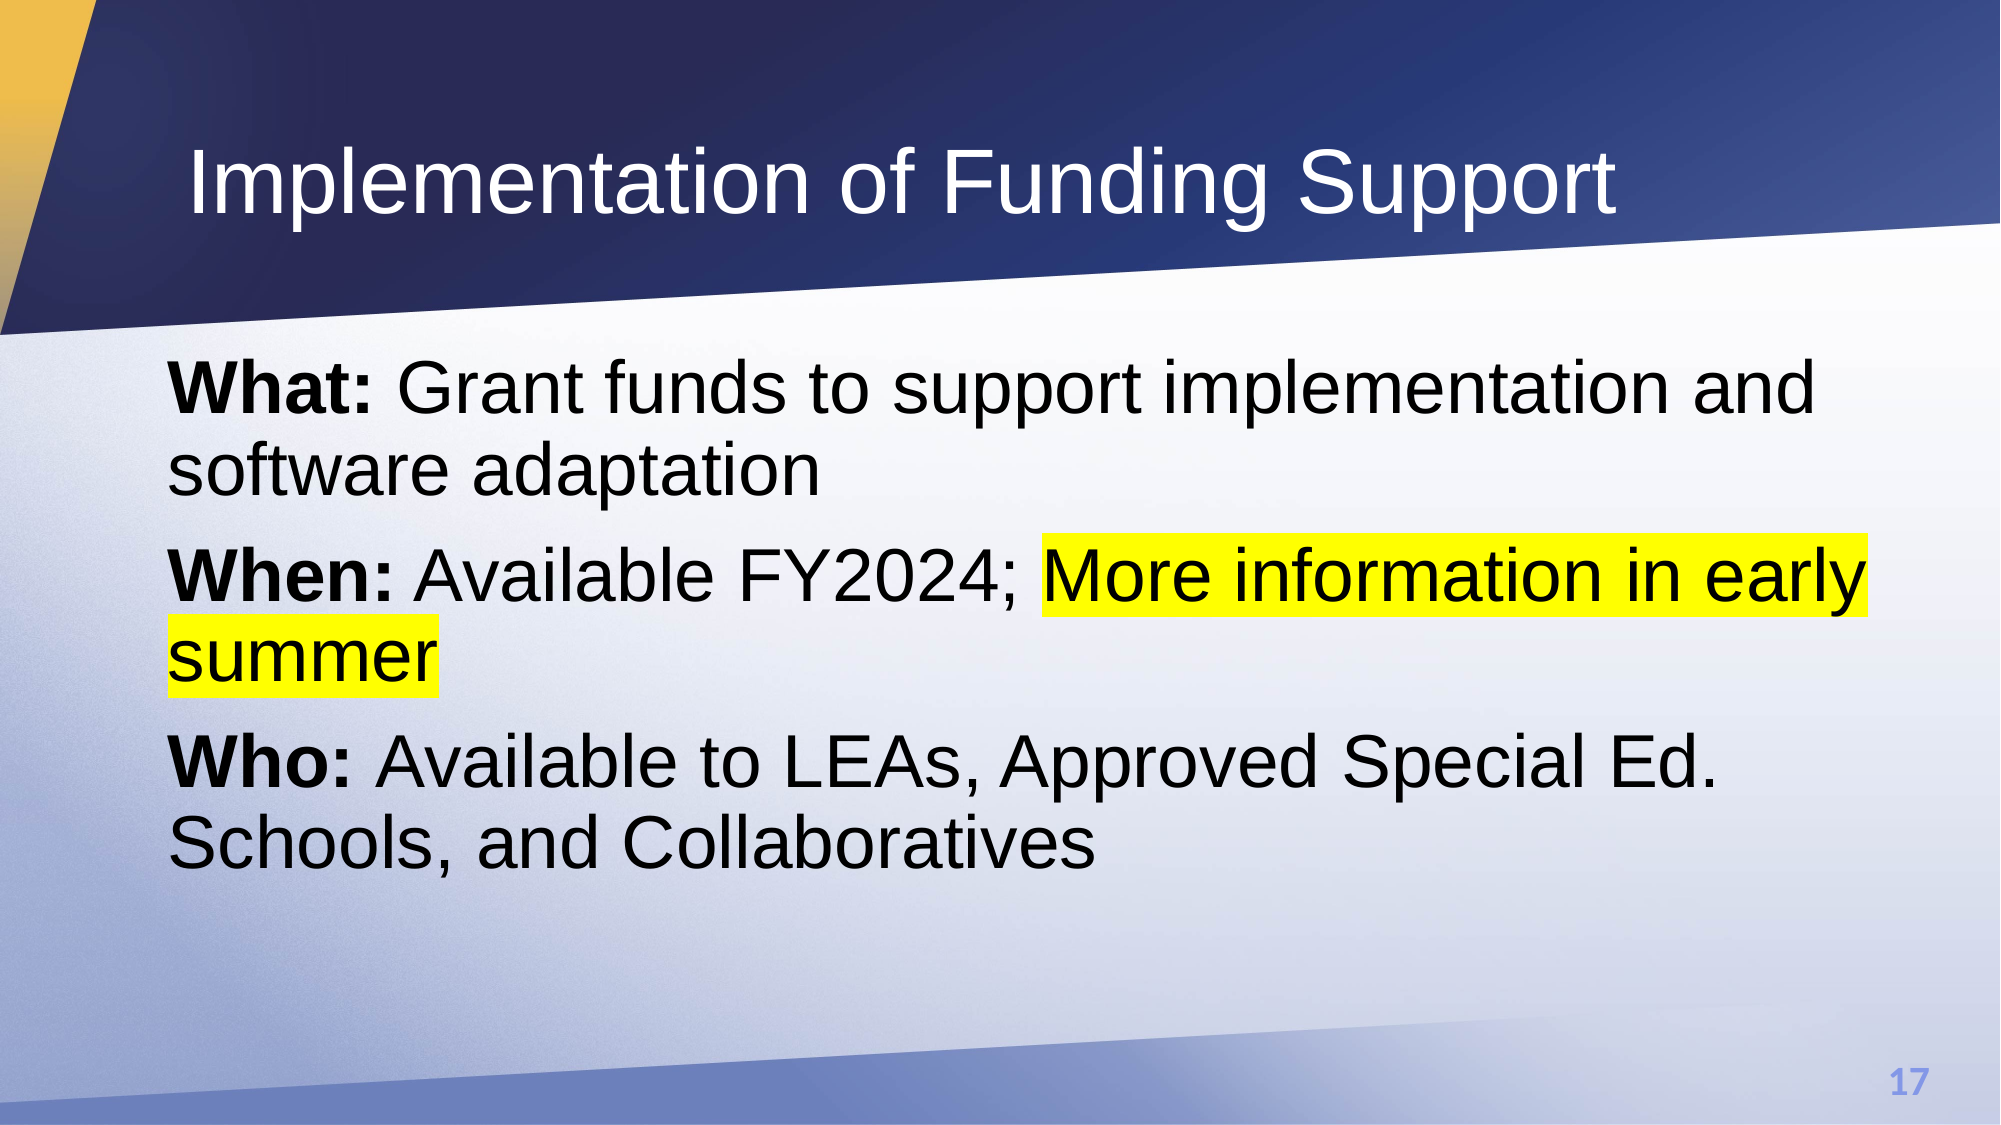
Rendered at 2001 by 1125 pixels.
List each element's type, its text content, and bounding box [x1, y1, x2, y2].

picture [0, 0, 2000, 1125]
title Implementation of Funding Support [174, 0, 1825, 238]
list What: Grant funds to support implementation and software adaptation When: Available FY2024; More information in early summer Who: Available to LEAs, Approved Special Ed. Schools, and Collaboratives [67, 343, 1934, 982]
